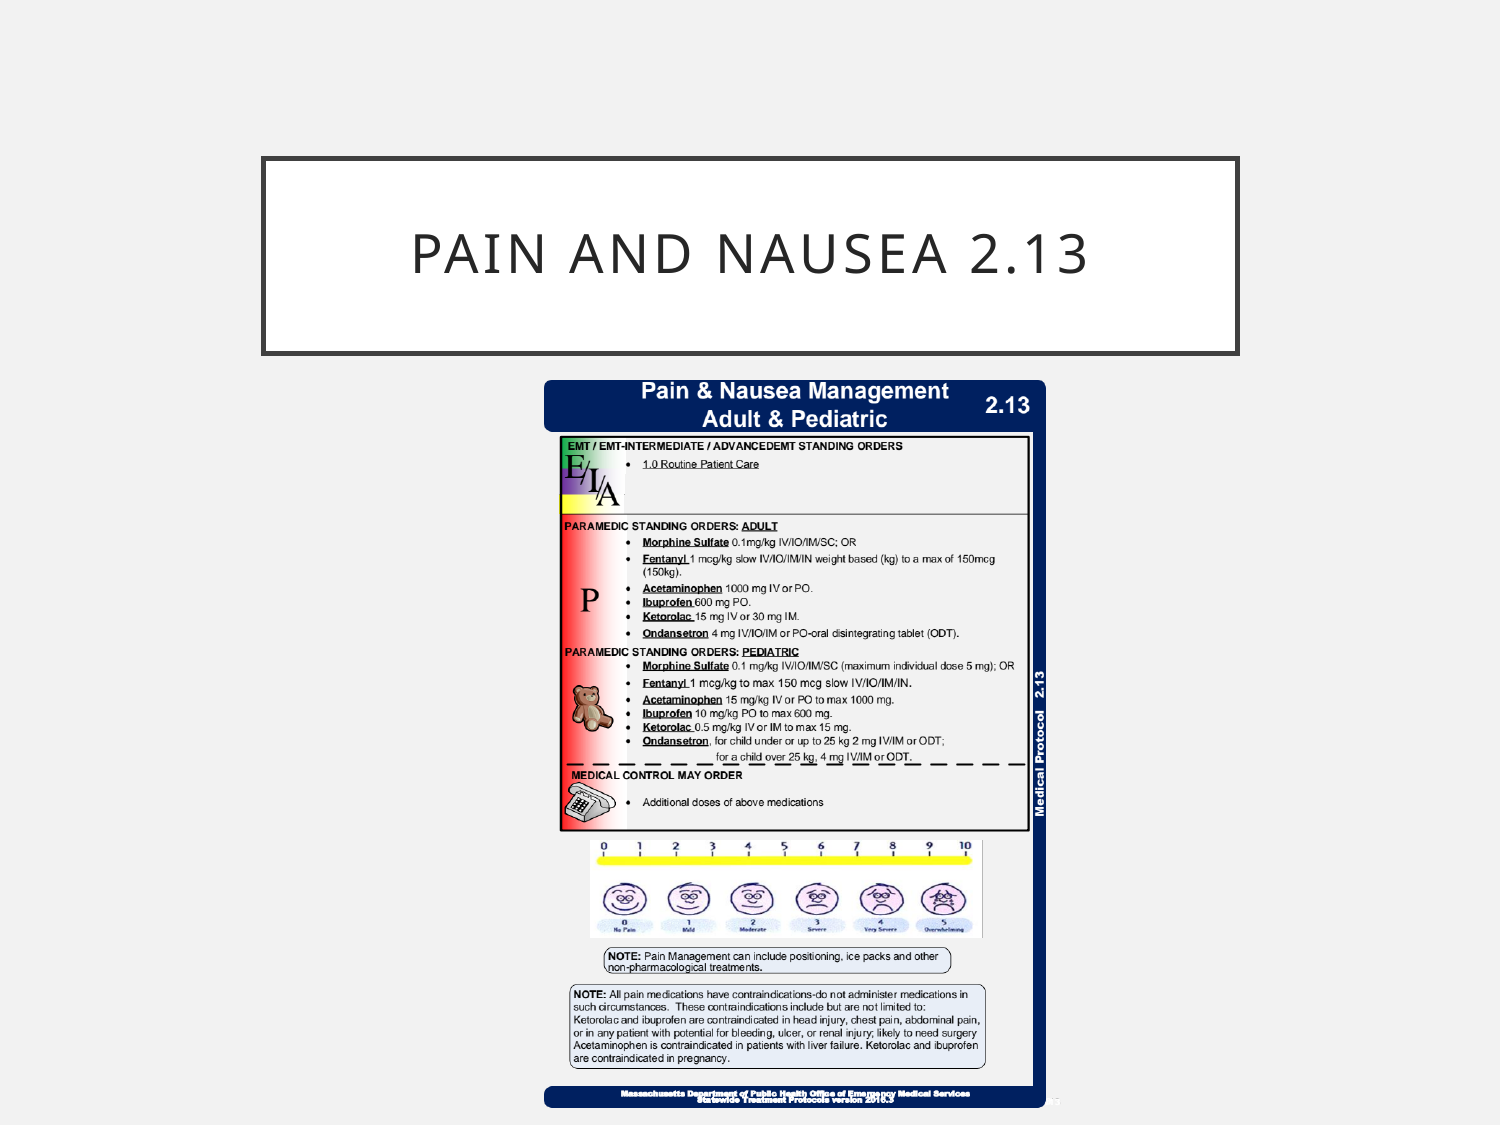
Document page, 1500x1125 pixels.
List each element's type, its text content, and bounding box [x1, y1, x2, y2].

title Pain and nausea 2.13 [261, 156, 1240, 356]
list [499, 362, 1088, 1124]
